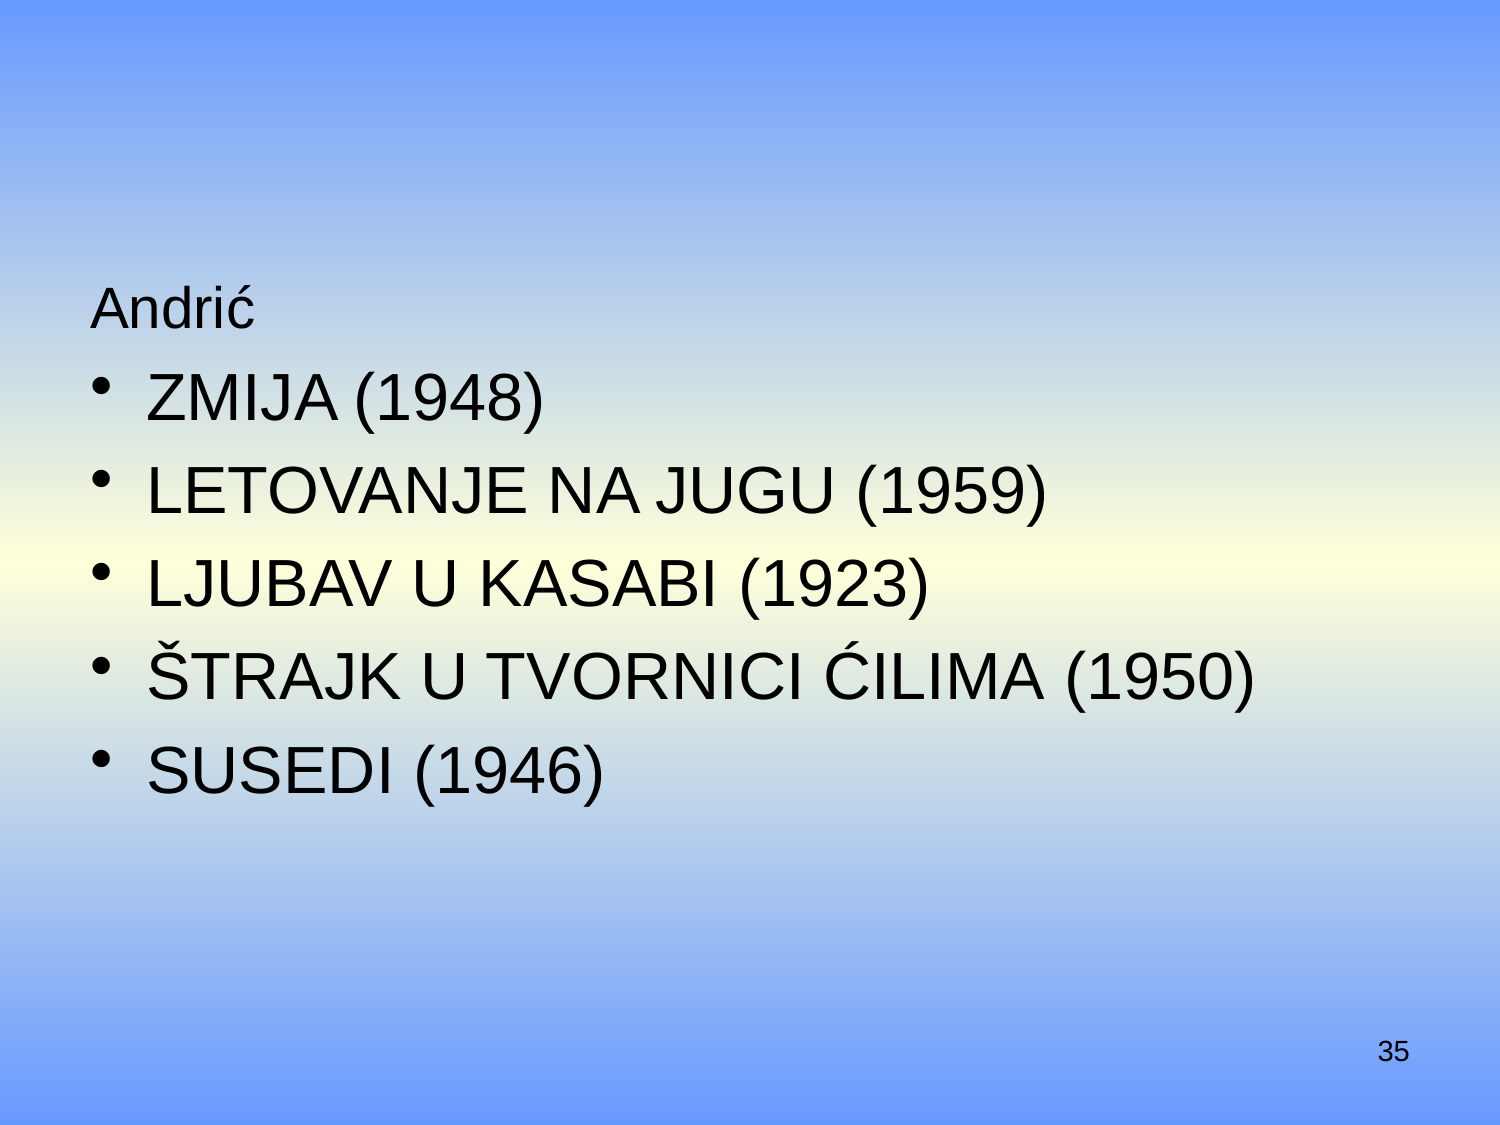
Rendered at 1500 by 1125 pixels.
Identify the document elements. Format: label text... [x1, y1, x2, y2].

slide_number 35 [1074, 1024, 1426, 1103]
list Andrić Zmija (1948) Letovanje na jugu (1959) Ljubav u kasabi (1923) Štrajk u tvornici ćilima (1950) Susedi (1946) [75, 262, 1425, 1005]
